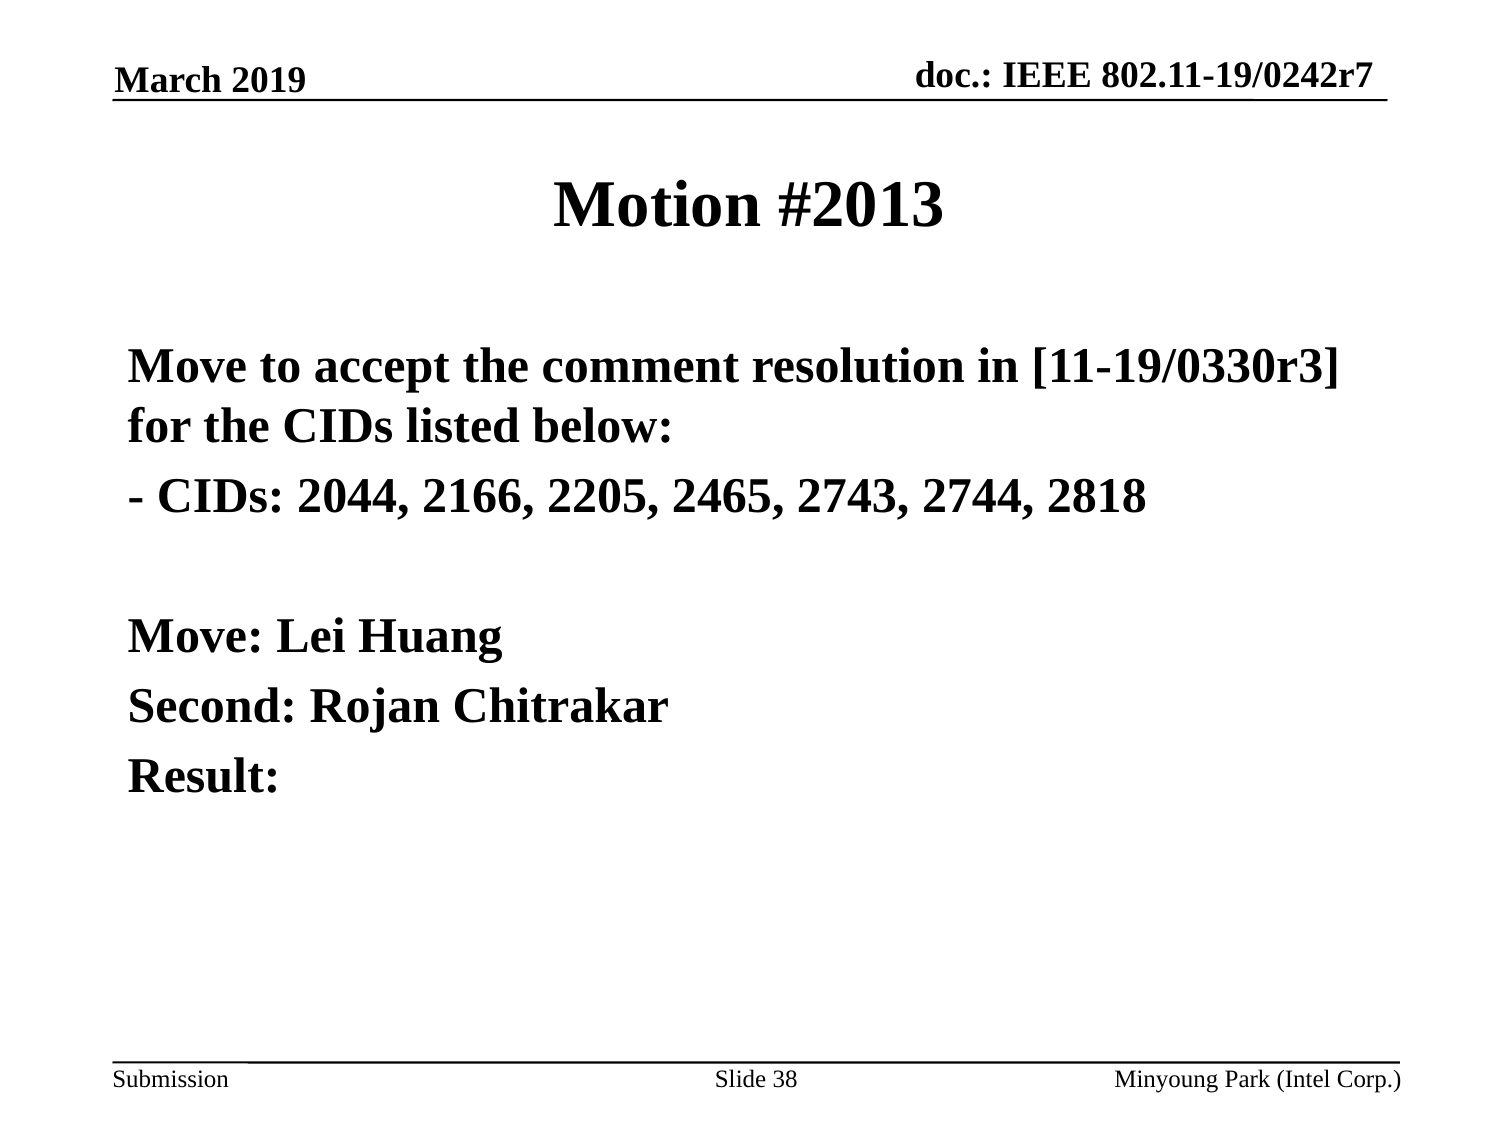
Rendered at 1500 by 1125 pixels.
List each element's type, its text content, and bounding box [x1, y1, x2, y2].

footer Minyoung Park (Intel Corp.) [949, 1061, 1402, 1093]
title Motion #2013 [112, 112, 1388, 288]
list Move to accept the comment resolution in [11-19/0330r3] for the CIDs listed below: - CIDs: 2044, 2166, 2205, 2465, 2743, 2744, 2818 Move: Lei Huang Second: Rojan Chitrakar Result: [112, 324, 1388, 1000]
slide_number Slide 38 [712, 1061, 800, 1093]
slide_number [114, 54, 335, 101]
